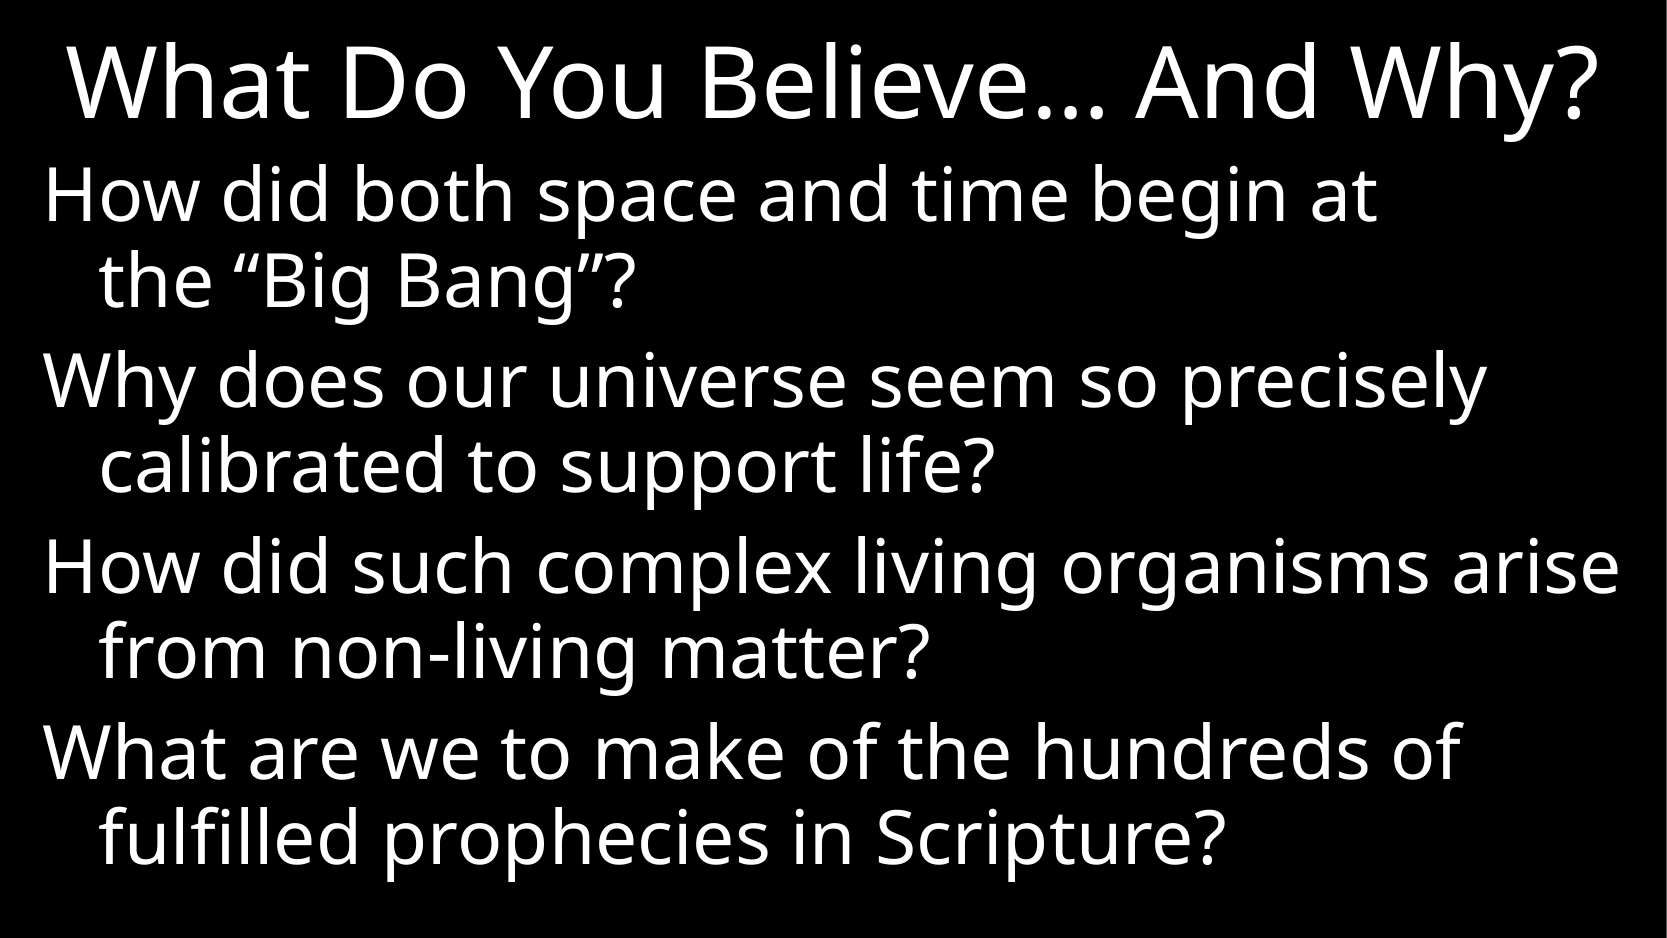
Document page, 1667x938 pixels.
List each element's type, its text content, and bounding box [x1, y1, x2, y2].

title What Do You Believe… And Why? [27, 20, 1640, 136]
list How did both space and time begin at the “Big Bang”? Why does our universe seem so precisely calibrated to support life? How did such complex living organisms arise from non-living matter? What are we to make of the hundreds of fulfilled prophecies in Scripture? [27, 145, 1640, 907]
